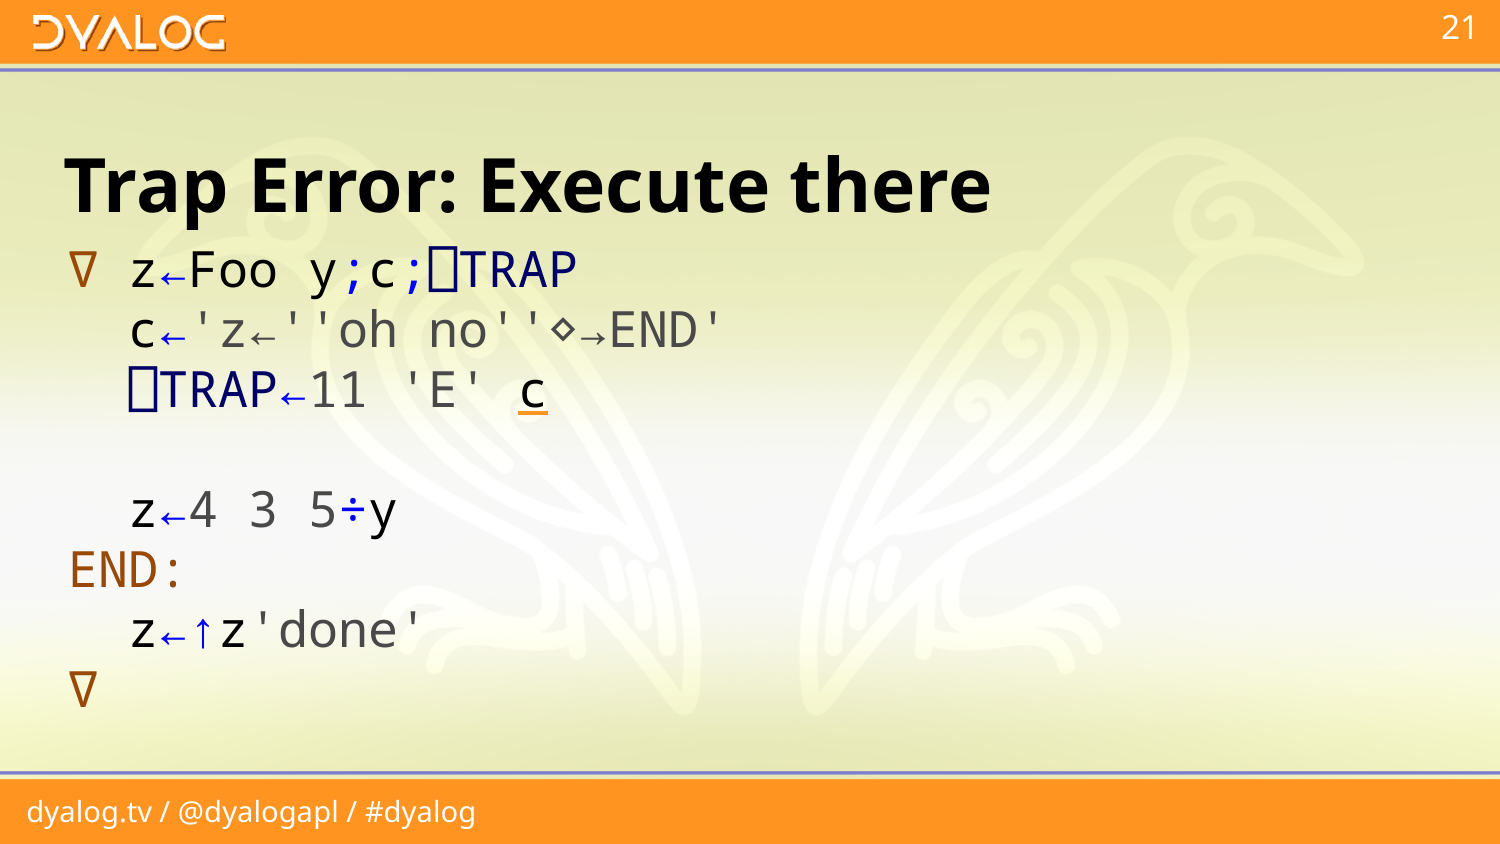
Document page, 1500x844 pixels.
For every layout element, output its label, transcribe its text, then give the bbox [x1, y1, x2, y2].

title Trap Error: Execute there [48, 133, 1421, 232]
list ∇ z←Foo y;c;⎕TRAP c←'z←''oh no''⋄→END' ⎕TRAP←11 'E' c z←4 3 5÷y END: z←↑z'done' ∇ [53, 229, 1421, 747]
picture [0, 0, 1500, 844]
